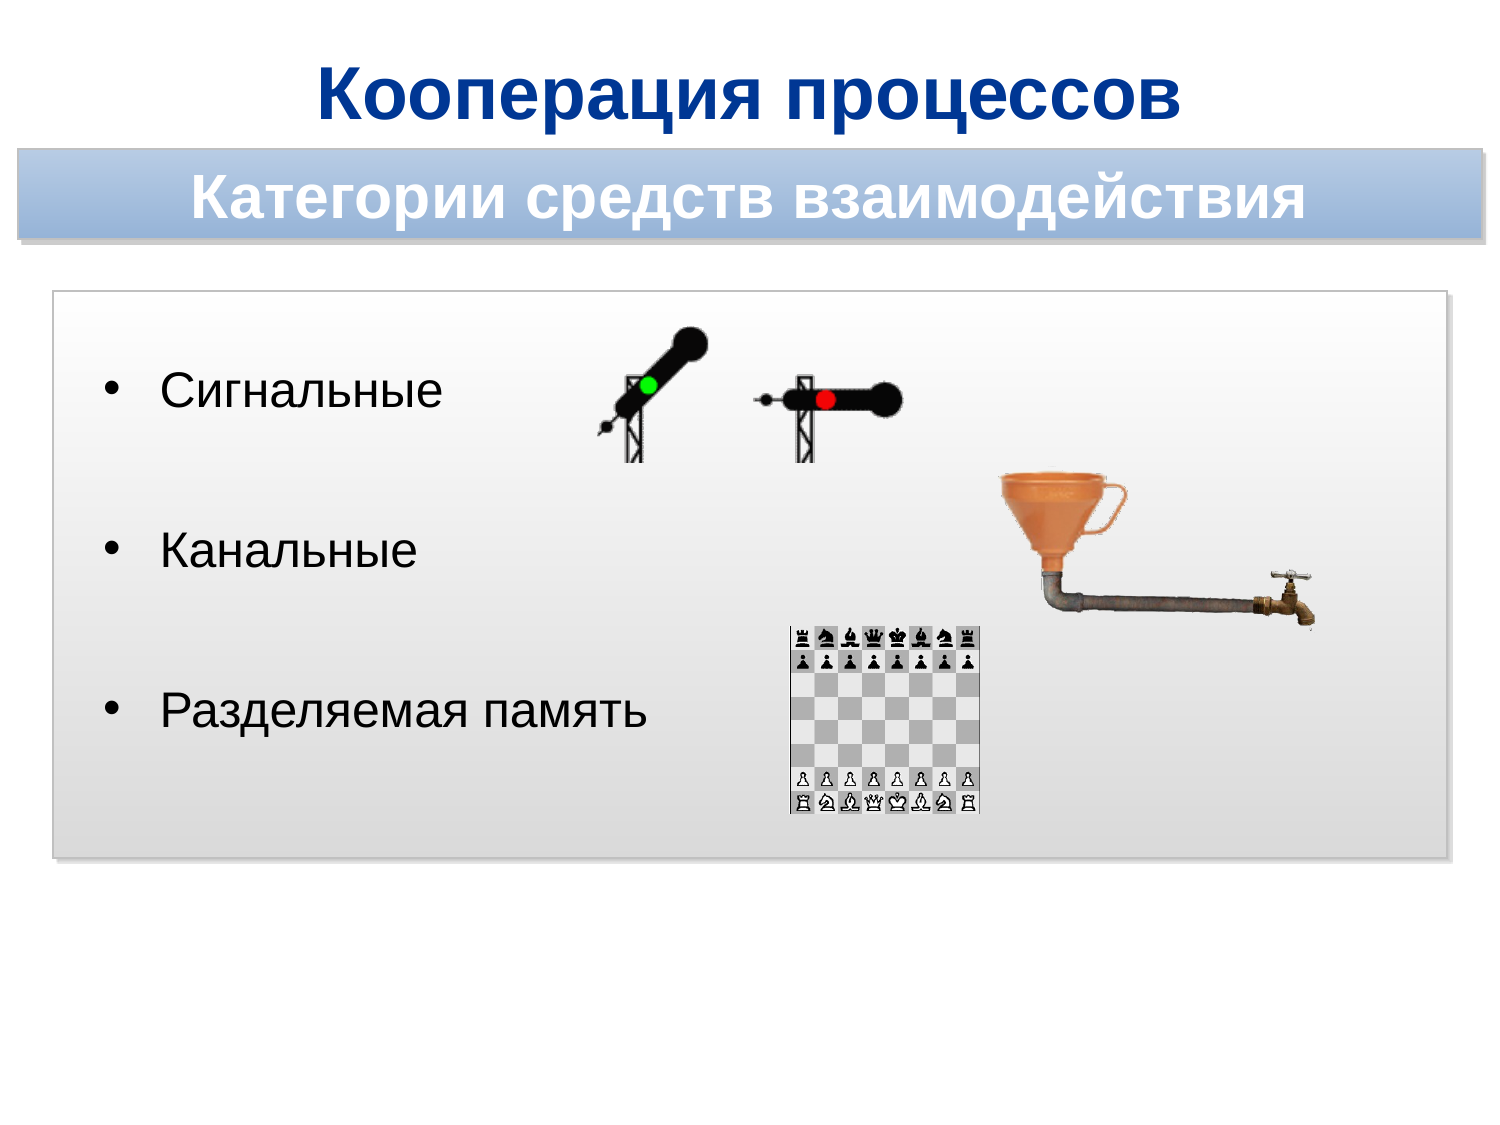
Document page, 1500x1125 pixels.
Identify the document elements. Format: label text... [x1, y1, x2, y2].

picture [789, 626, 980, 815]
picture [997, 465, 1315, 633]
text_box Сигнальные Канальные Разделяемая память [88, 349, 1400, 745]
picture [597, 325, 904, 463]
text_box Категории средств взаимодействия [17, 149, 1483, 239]
title Кооперация процессов [52, 38, 1448, 141]
text_box [53, 290, 1447, 858]
